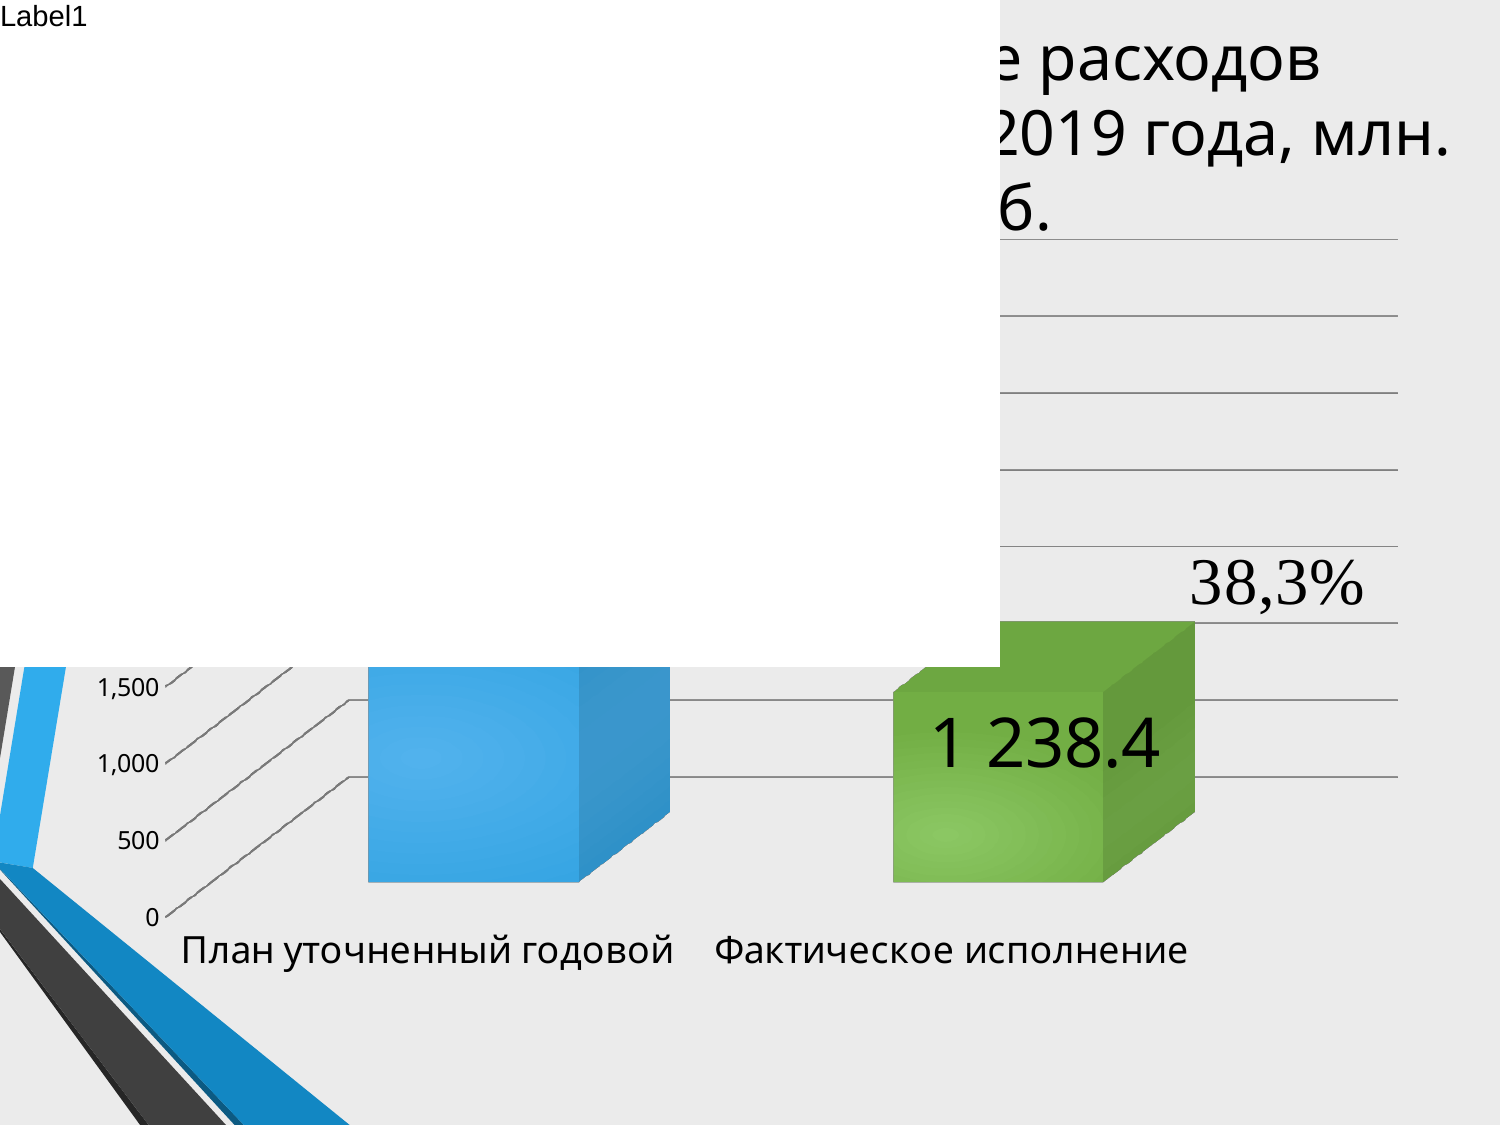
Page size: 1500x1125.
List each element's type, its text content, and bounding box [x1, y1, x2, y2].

text_box Исполнение расходов за I полугодие 2019 года, млн. руб. [1000, 10, 1474, 250]
chart [14, 196, 1434, 1063]
